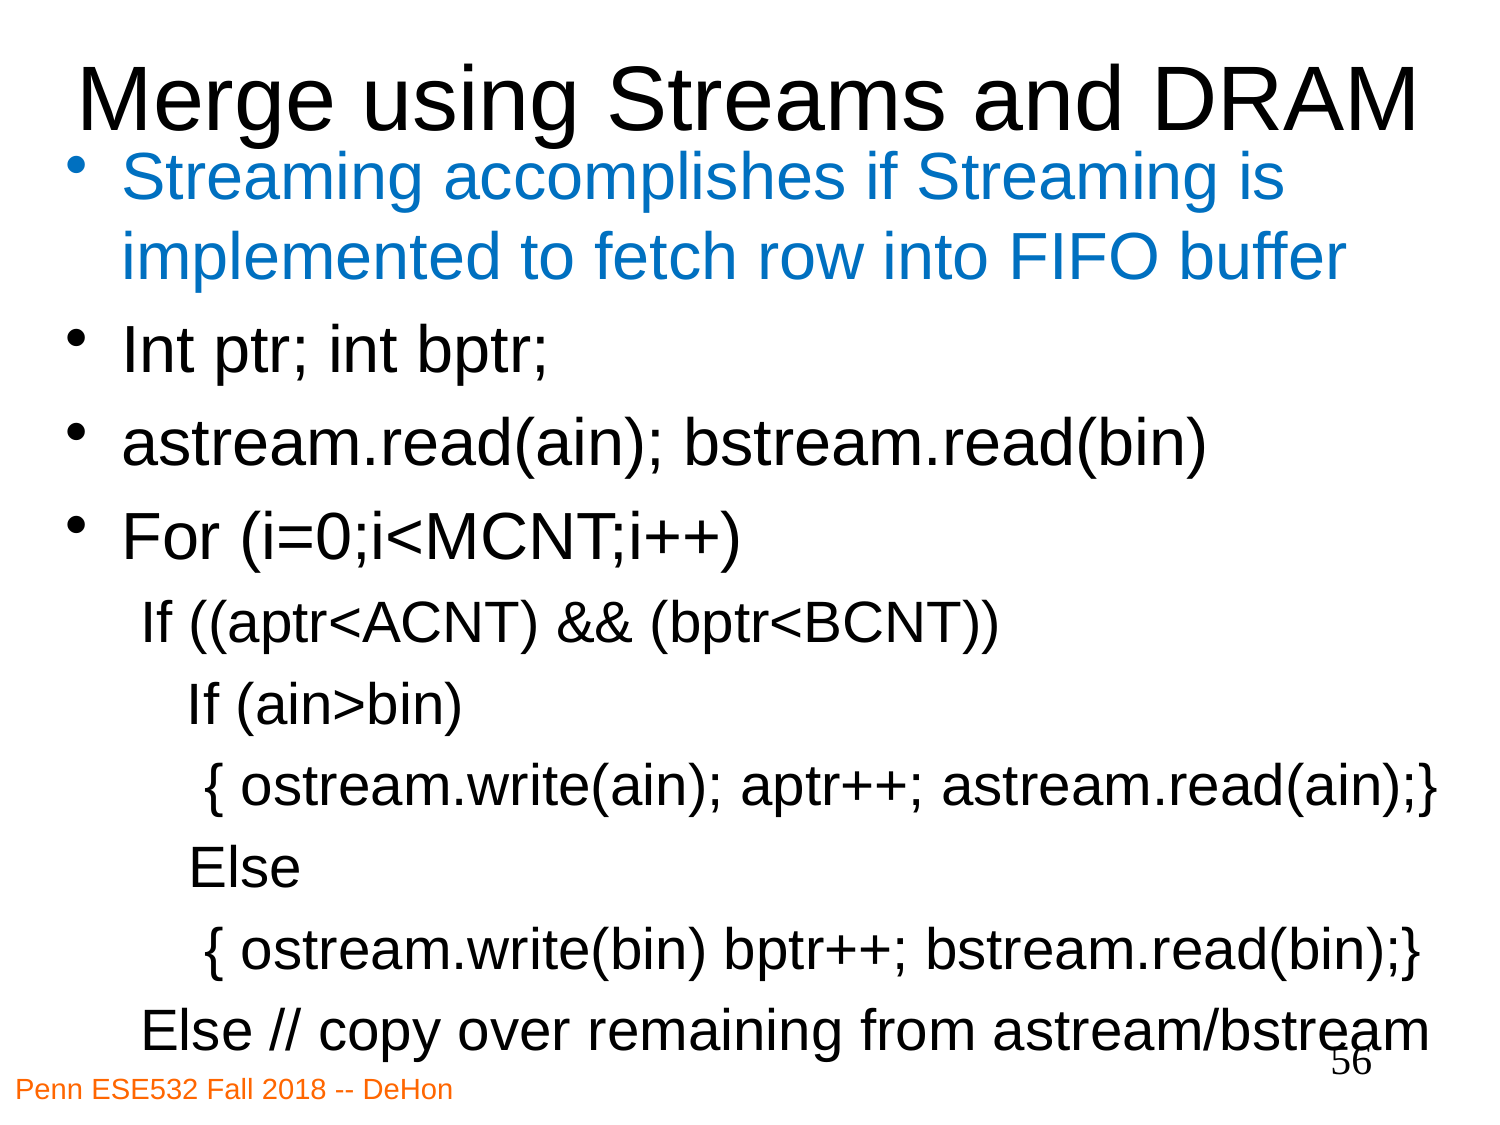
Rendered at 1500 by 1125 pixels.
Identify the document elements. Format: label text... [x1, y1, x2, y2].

slide_number 56 [1074, 1024, 1388, 1101]
title Merge using Streams and DRAM [37, 0, 1463, 188]
list Streaming accomplishes if Streaming is implemented to fetch row into FIFO buffer Int ptr; int bptr; astream.read(ain); bstream.read(bin) For (i=0;i<MCNT;i++) If ((aptr<ACNT) && (bptr<BCNT)) If (ain>bin) { ostream.write(ain); aptr++; astream.read(ain);} Else { ostream.write(bin) bptr++; bstream.read(bin);} Else // copy over remaining from astream/bstream [49, 124, 1463, 801]
slide_number Penn ESE532 Fall 2018 -- DeHon [0, 1062, 688, 1125]
